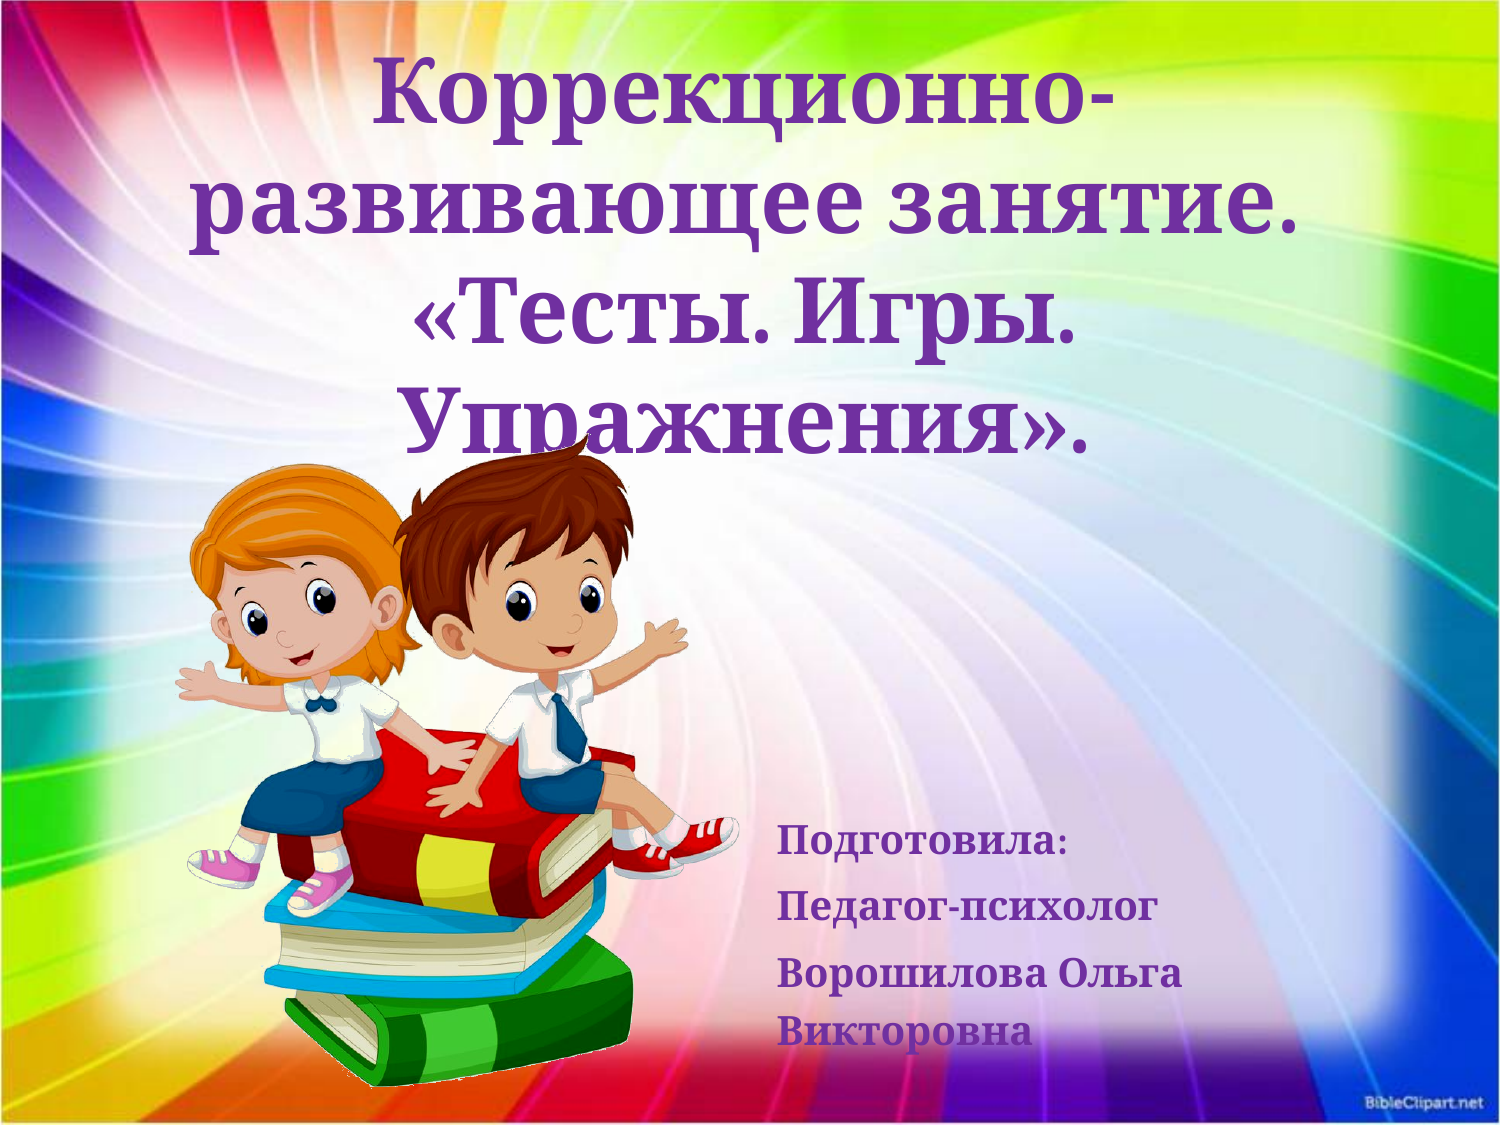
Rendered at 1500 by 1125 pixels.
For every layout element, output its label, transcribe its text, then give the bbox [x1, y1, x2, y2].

subtitle Подготовила: Педагог-психолог Ворошилова Ольга Викторовна [761, 796, 1442, 1062]
picture [0, 0, 1500, 1125]
title Коррекционно-развивающее занятие. «Тесты. Игры. Упражнения». [58, 93, 1430, 411]
